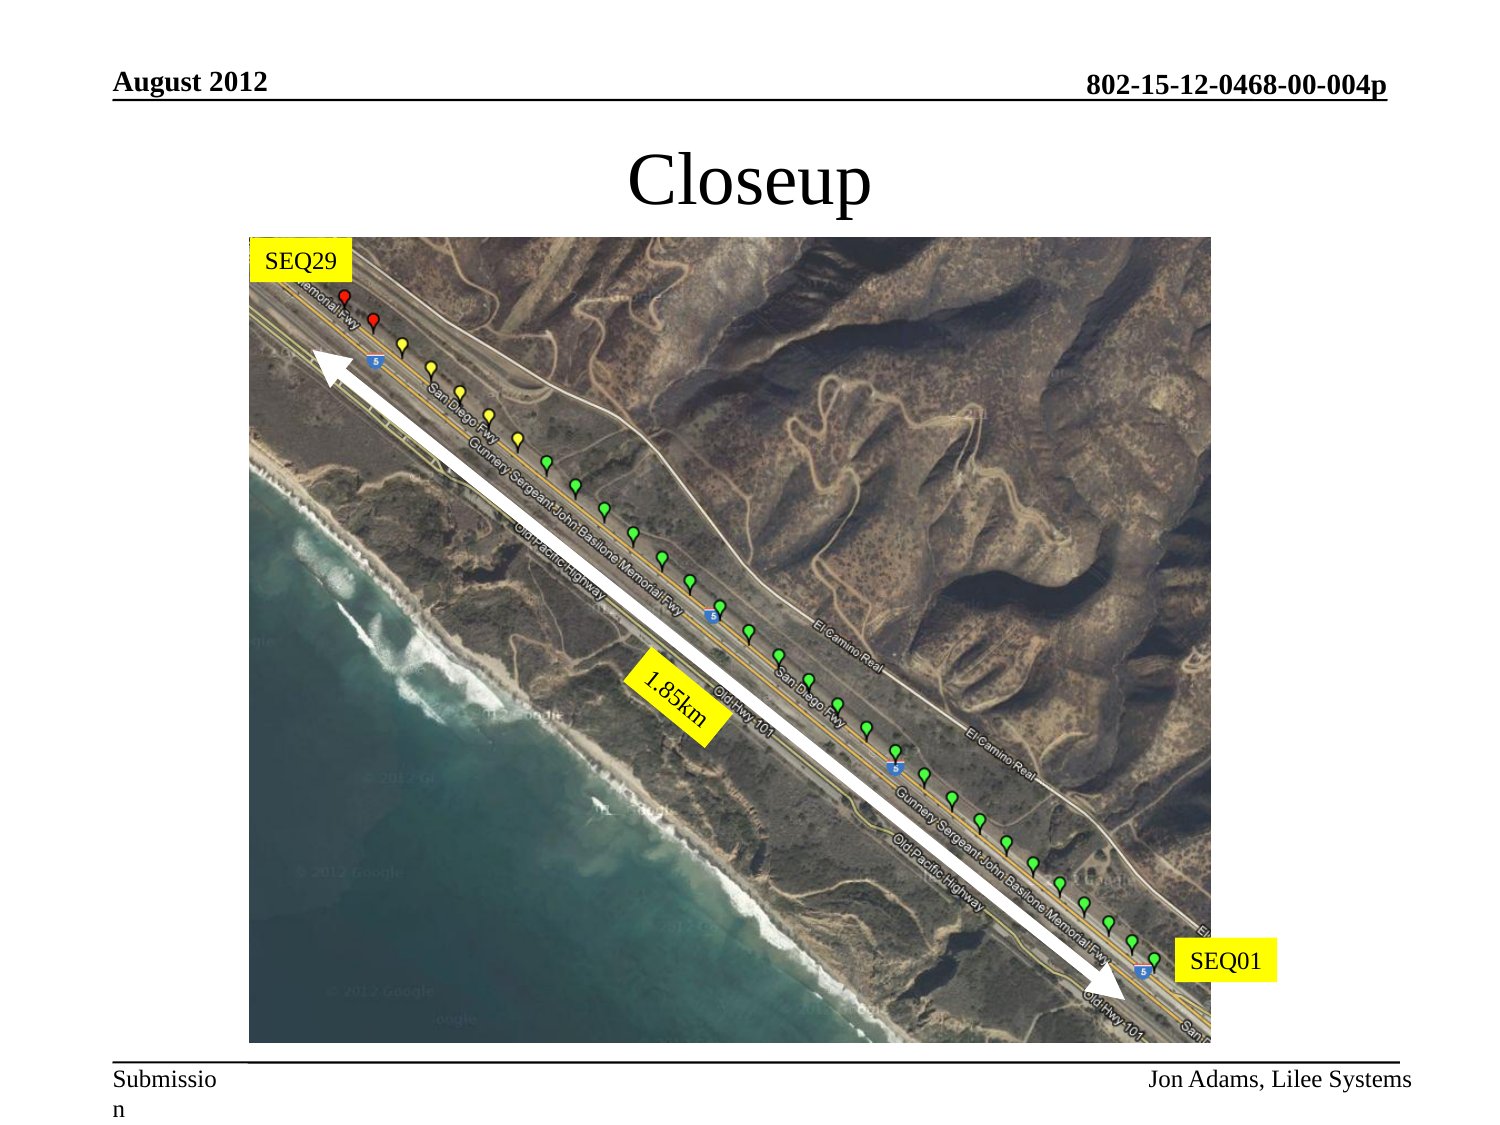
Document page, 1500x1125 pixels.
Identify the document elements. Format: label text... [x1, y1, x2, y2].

title Closeup [112, 112, 1388, 238]
text_box SEQ01 [1215, 937, 1278, 983]
text_box August 2012 [112, 62, 375, 98]
text_box Jon Adams, Lilee Systems [899, 1062, 1413, 1093]
picture [249, 237, 1212, 1043]
